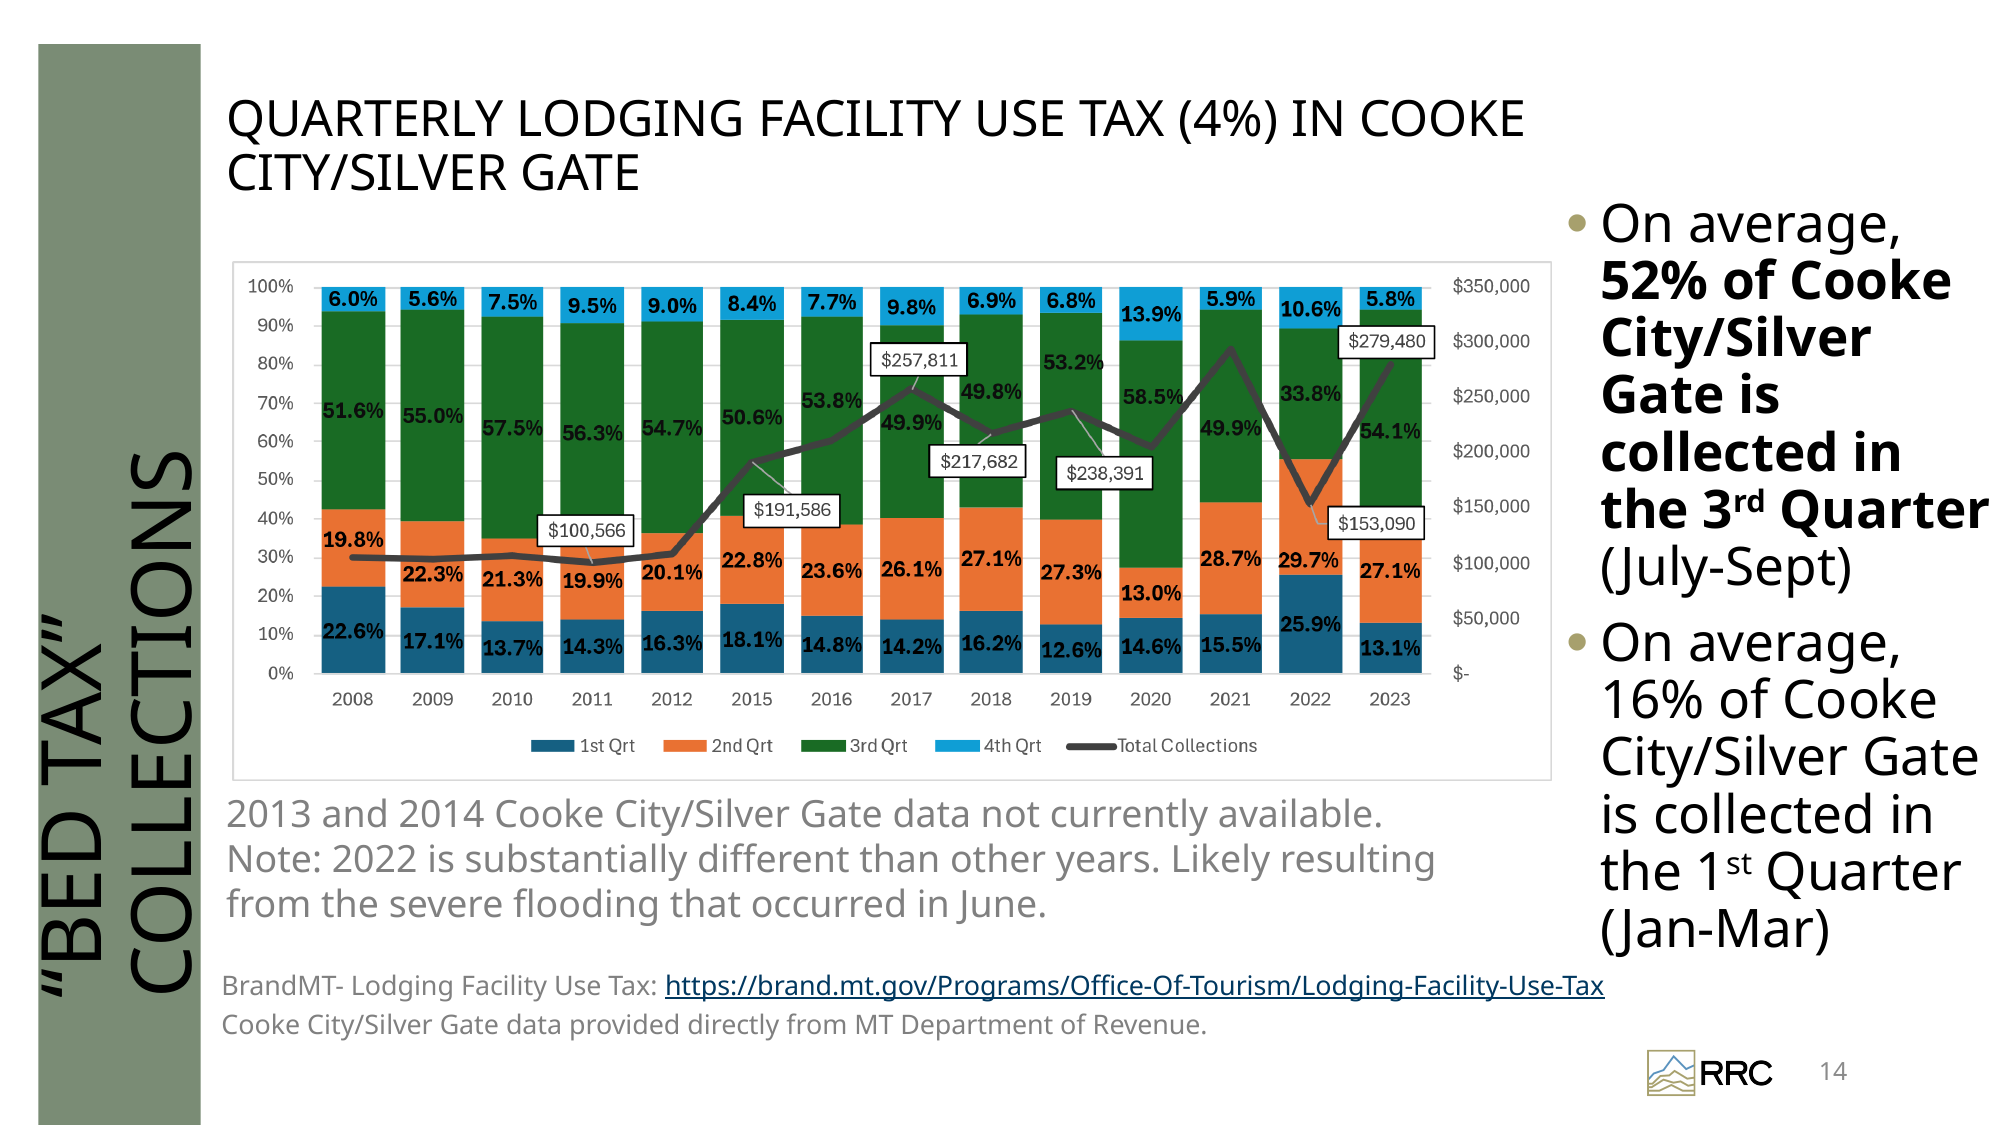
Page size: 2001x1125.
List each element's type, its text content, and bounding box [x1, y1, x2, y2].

list BrandMT- Lodging Facility Use Tax: https://brand.mt.gov/Programs/Office-Of-Tourism/Lodging-Facility-Use-Tax Cooke City/Silver Gate data provided directly from MT Department of Revenue. [137, 896, 2000, 1049]
text_box On average, 52% of Cooke City/Silver Gate is collected in the 3rd Quarter (July-Sept) On average, 16% of Cooke City/Silver Gate is collected in the 1st Quarter (Jan-Mar) [1551, 189, 2000, 983]
slide_number 14 [1412, 1049, 1863, 1103]
text_box 2013 and 2014 Cooke City/Silver Gate data not currently available. Note: 2022 is substantially different than other years. Likely resulting from the severe flooding that occurred in June. [211, 782, 1531, 978]
title “Bed Tax” Collections [7, 59, 233, 1014]
text_box Quarterly Lodging Facility Use Tax (4%) in Cooke City/Silver Gate [211, 34, 1552, 260]
picture [232, 261, 1552, 781]
